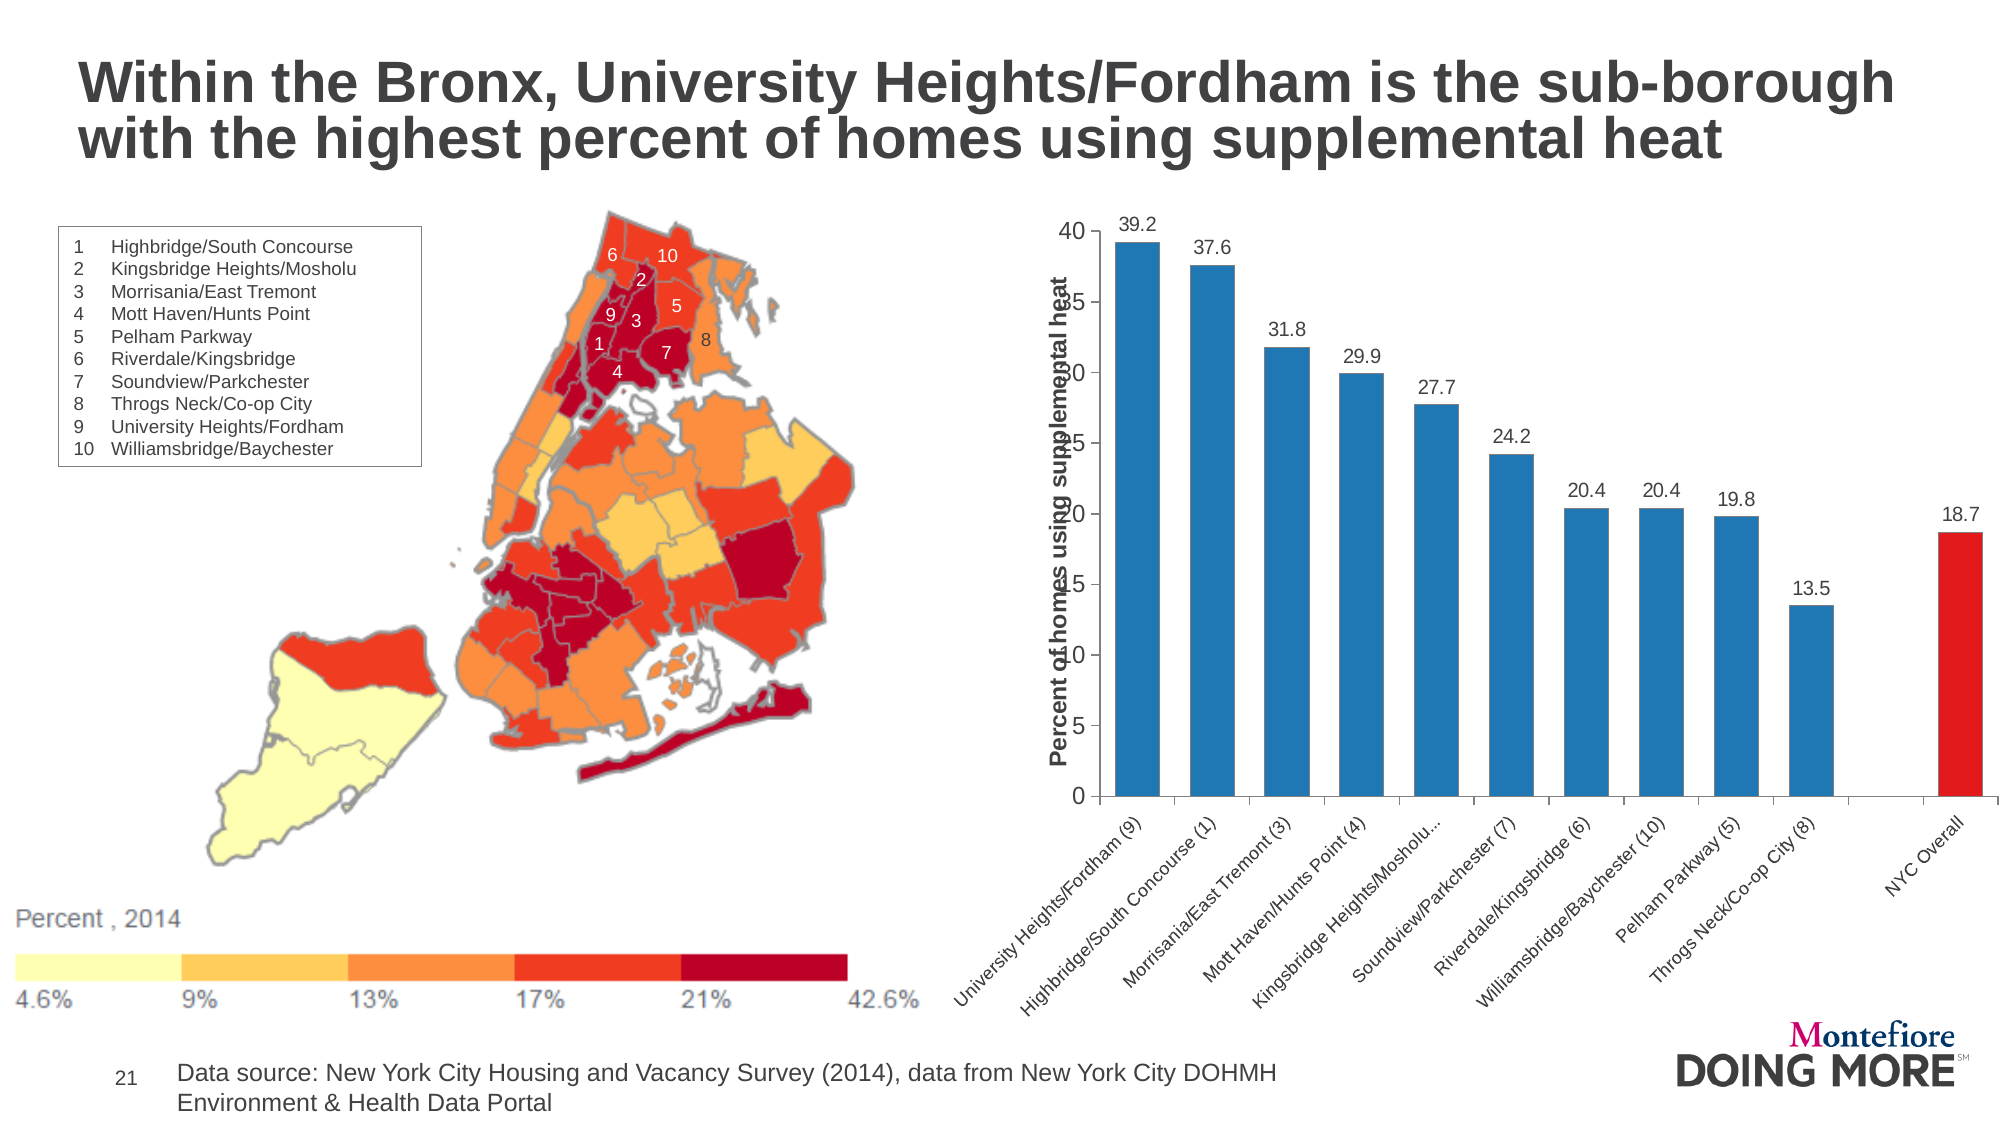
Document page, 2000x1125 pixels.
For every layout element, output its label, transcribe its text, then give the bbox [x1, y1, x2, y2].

title Within the Bronx, University Heights/Fordham is the sub-borough with the highest percent of homes using supplemental heat [63, 50, 2000, 179]
chart [949, 206, 2000, 1022]
text_box Data source: New York City Housing and Vacancy Survey (2014), data from New York City DOHMH Environment & Health Data Portal [162, 1049, 1651, 1124]
picture [11, 190, 925, 1020]
